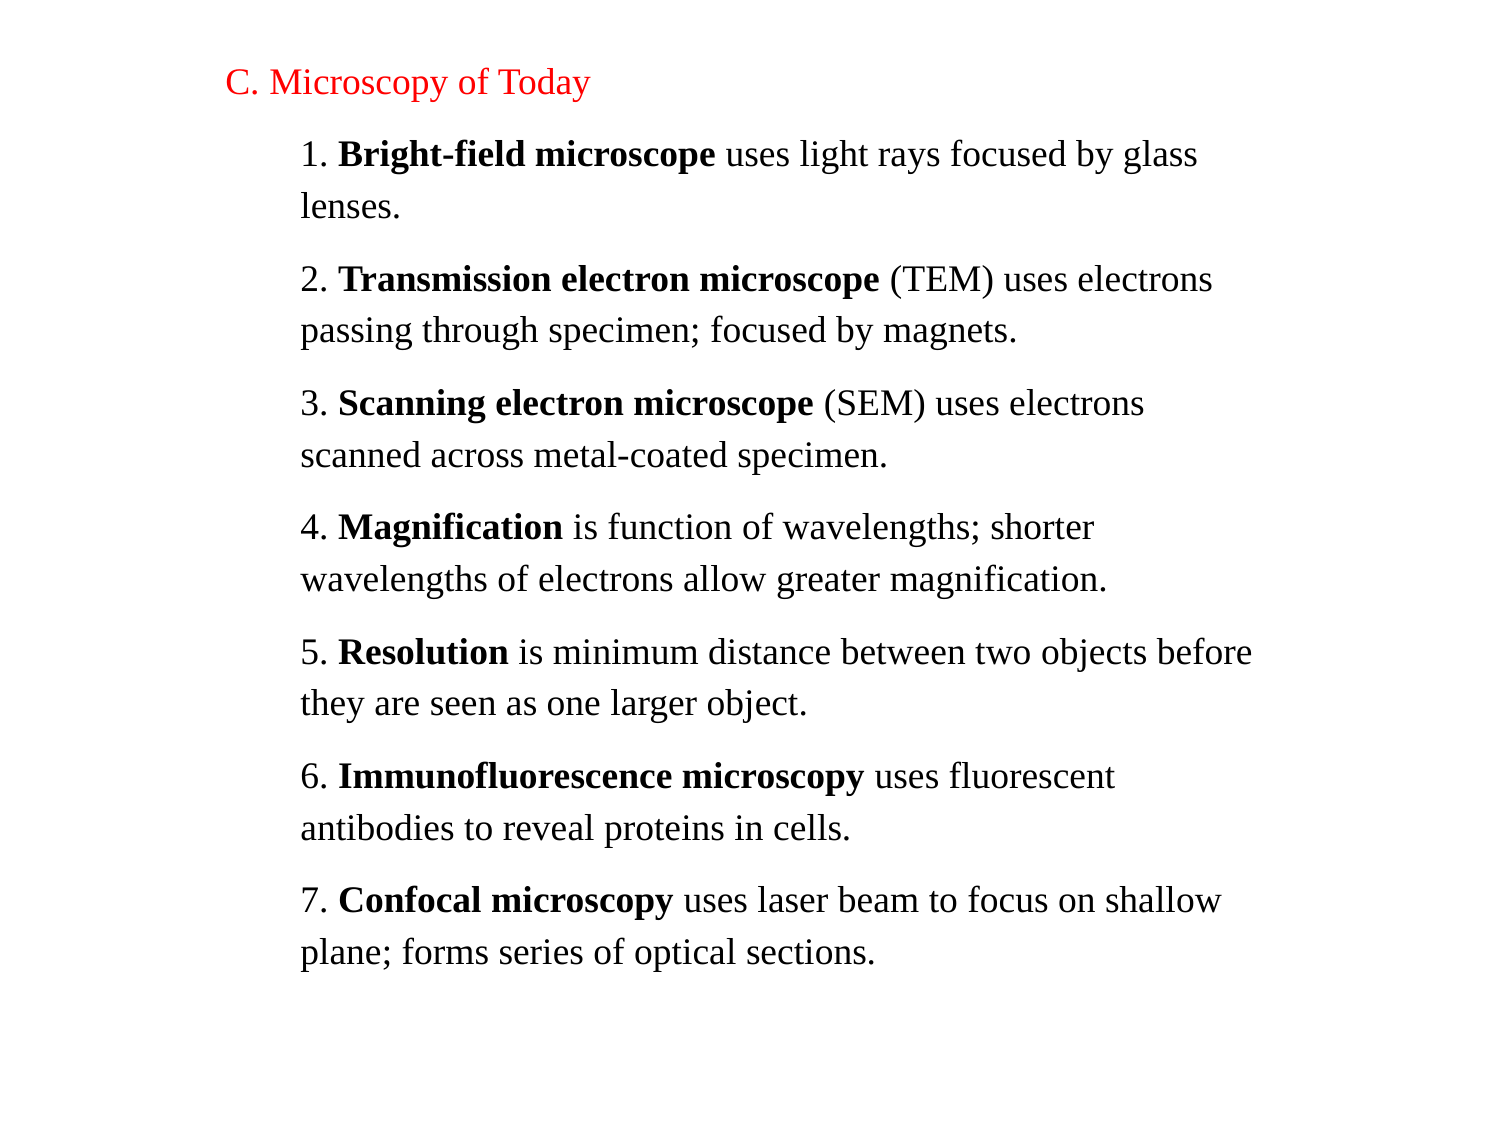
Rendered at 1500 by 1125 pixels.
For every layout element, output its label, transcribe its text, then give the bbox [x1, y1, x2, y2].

text_box C. Microscopy of Today 1. Bright-field microscope uses light rays focused by glass lenses. 2. Transmission electron microscope (TEM) uses electrons passing through specimen; focused by magnets. 3. Scanning electron microscope (SEM) uses electrons scanned across metal-coated specimen. 4. Magnification is function of wavelengths; shorter wavelengths of electrons allow greater magnification. 5. Resolution is minimum distance between two objects before they are seen as one larger object. 6. Immunofluorescence microscopy uses fluorescent antibodies to reveal proteins in cells. 7. Confocal microscopy uses laser beam to focus on shallow plane; forms series of optical sections. [135, 42, 1282, 980]
